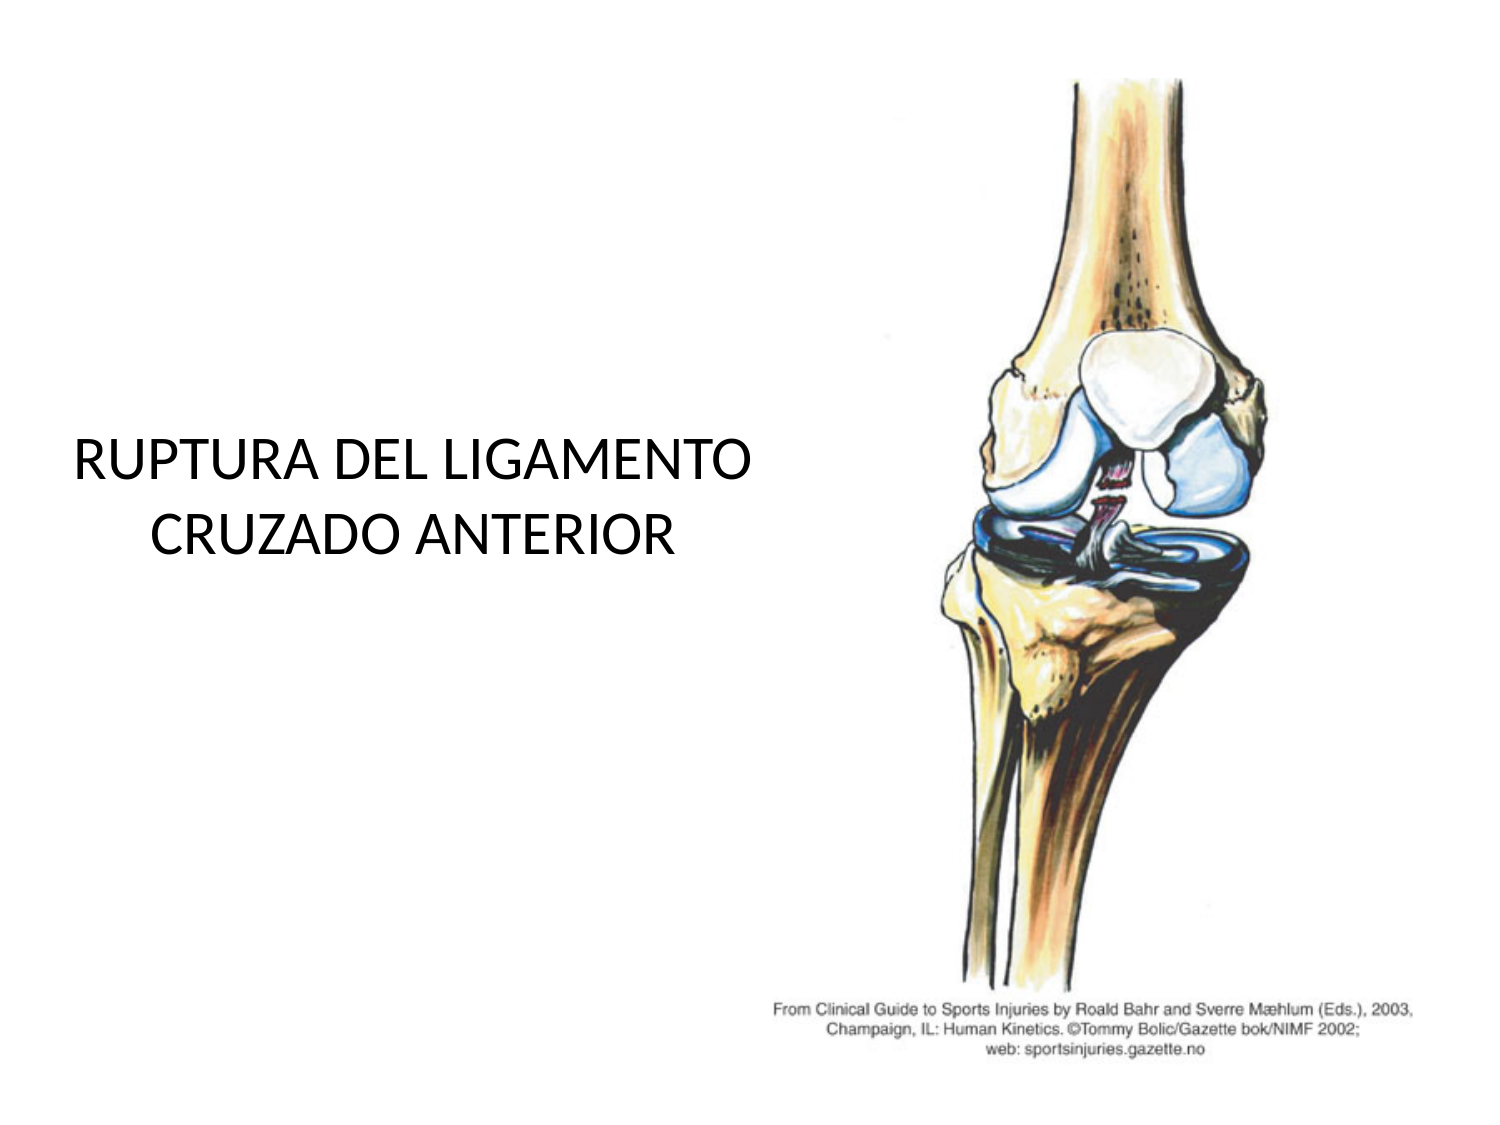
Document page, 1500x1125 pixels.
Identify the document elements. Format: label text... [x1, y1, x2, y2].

picture [773, 78, 1419, 1079]
title RUPTURA DEL LIGAMENTO CRUZADO ANTERIOR [58, 398, 768, 586]
